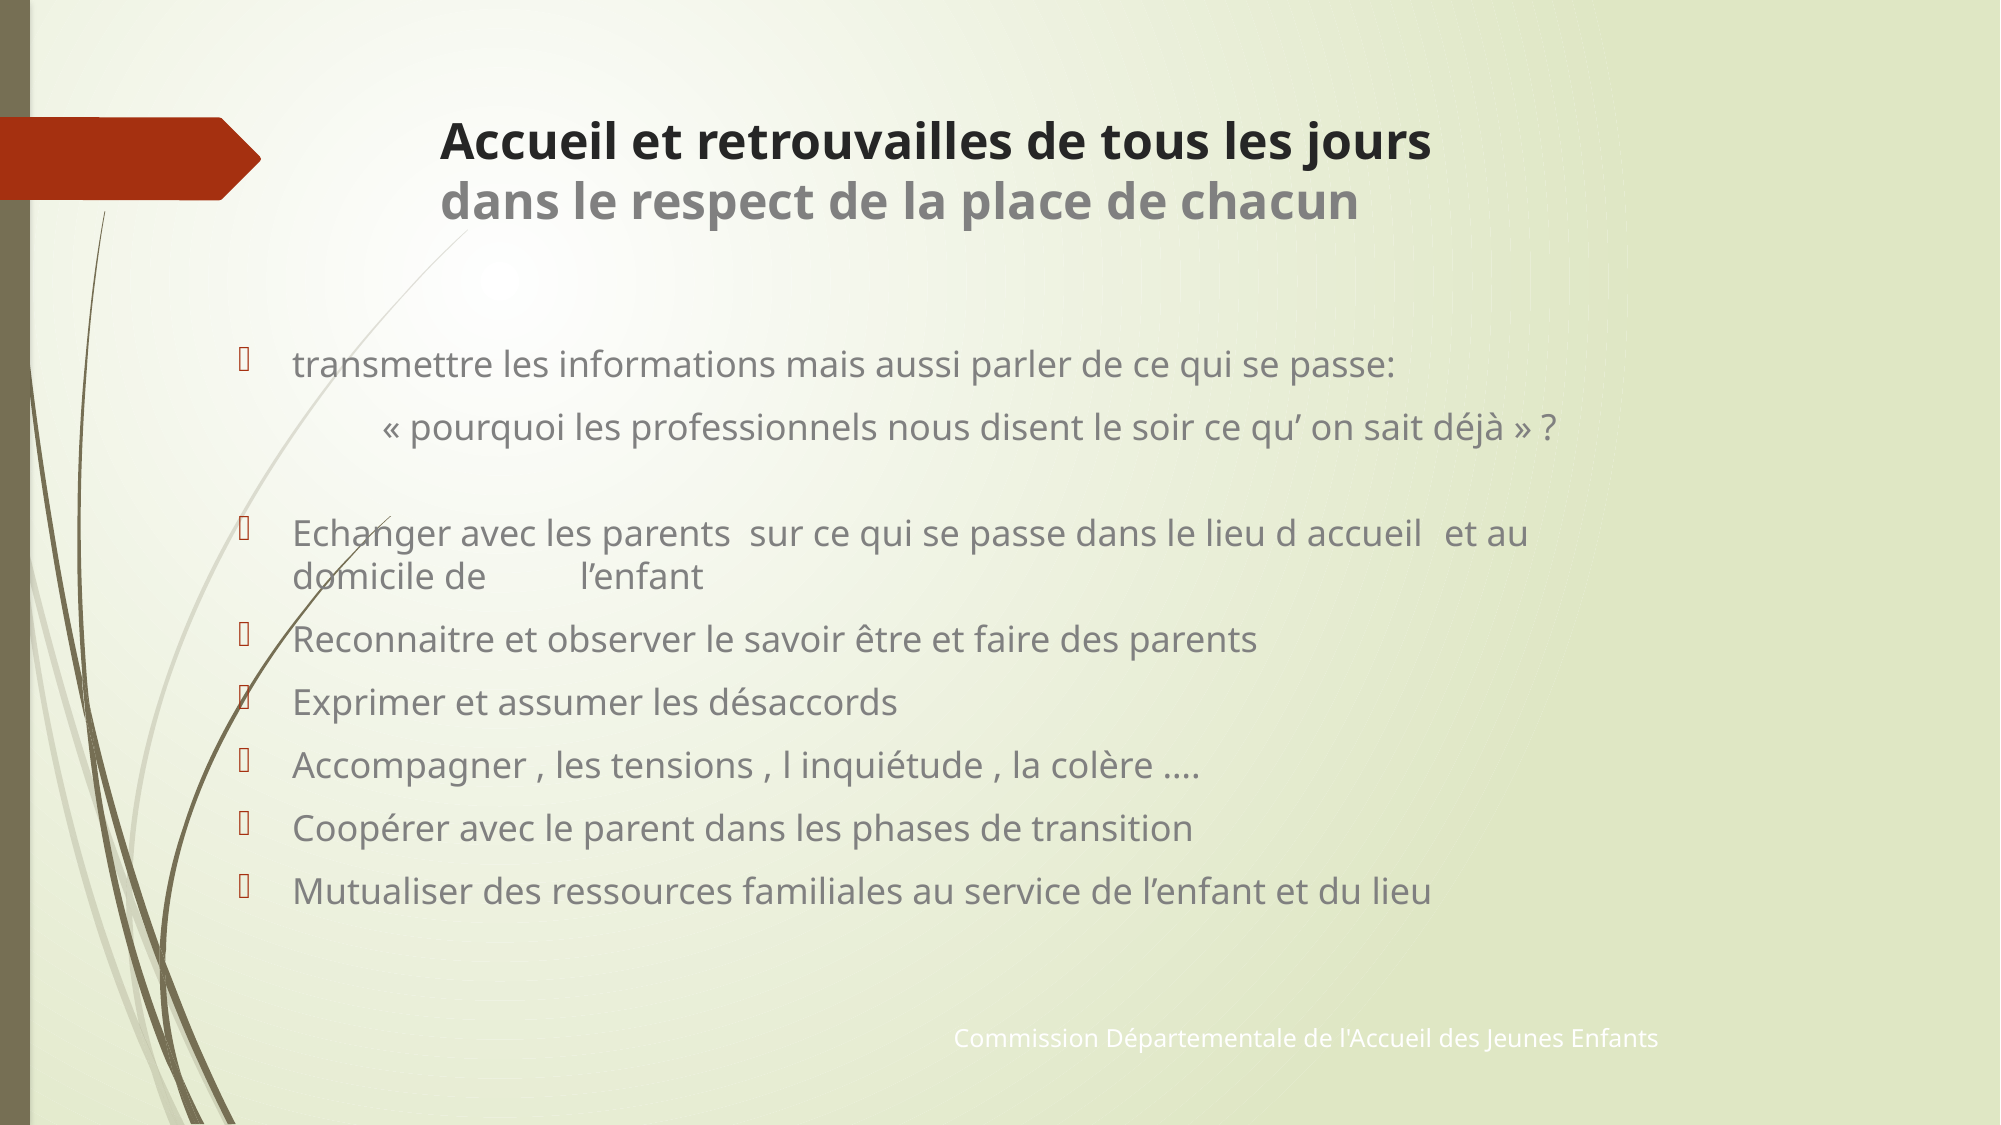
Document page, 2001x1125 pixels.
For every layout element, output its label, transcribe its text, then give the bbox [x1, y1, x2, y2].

text_box Commission Départementale de l'Accueil des Jeunes Enfants [287, 1012, 1675, 1063]
list transmettre les informations mais aussi parler de ce qui se passe: « pourquoi les professionnels nous disent le soir ce qu’ on sait déjà » ? Echanger avec les parents sur ce qui se passe dans le lieu d accueil et au domicile de l’enfant Reconnaitre et observer le savoir être et faire des parents Exprimer et assumer les désaccords Accompagner , les tensions , l inquiétude , la colère …. Coopérer avec le parent dans les phases de transition Mutualiser des ressources familiales au service de l’enfant et du lieu [223, 207, 1619, 988]
title Accueil et retrouvailles de tous les jours dans le respect de la place de chacun [425, 102, 1888, 313]
